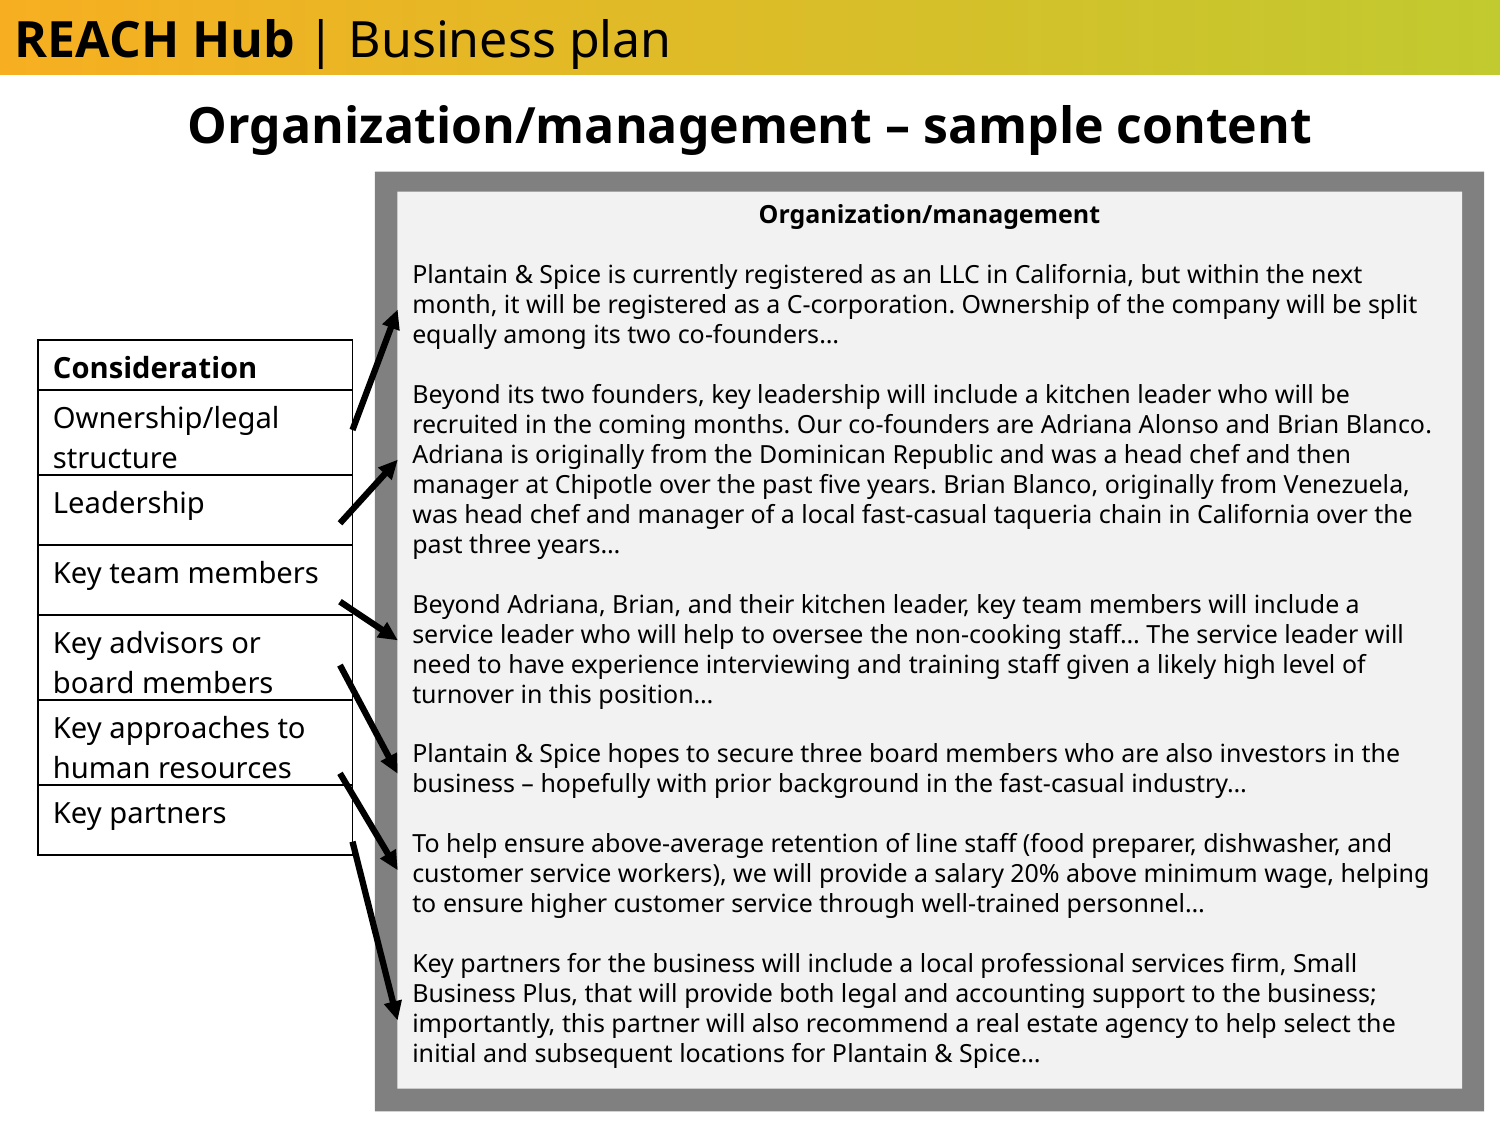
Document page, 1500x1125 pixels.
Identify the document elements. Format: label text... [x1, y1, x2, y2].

table_cell Leadership [39, 476, 352, 544]
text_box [351, 309, 398, 431]
text_box REACH Hub | Business plan [0, 0, 1500, 75]
text_box Organization/management Plantain & Spice is currently registered as an LLC in California, but within the next month, it will be registered as a C-corporation. Ownership of the company will be split equally among its two co-founders… Beyond its two founders, key leadership will include a kitchen leader who will be recruited in the coming months. Our co-founders are Adriana Alonso and Brian Blanco. Adriana is originally from the Dominican Republic and was a head chef and then manager at Chipotle over the past five years. Brian Blanco, originally from Venezuela, was head chef and manager of a local fast-casual taqueria chain in California over the past three years… Beyond Adriana, Brian, and their kitchen leader, key team members will include a service leader who will help to oversee the non-cooking staff… The service leader will need to have experience interviewing and training staff given a likely high level of turnover in this position… Plantain & Spice hopes to secure three board members who are also investors in the business – hopefully with prior background in the fast-casual industry… To help ensure above-average retention of line staff (food preparer, dishwasher, and customer service workers), we will provide a salary 20% above minimum wage, helping to ensure higher customer service through well-trained personnel… Key partners for the business will include a local professional services firm, Small Business Plus, that will provide both legal and accounting support to the business; importantly, this partner will also recommend a real estate agency to help select the initial and subsequent locations for Plantain & Spice… [396, 190, 1464, 1090]
text_box Organization/management – sample content [45, 85, 1455, 161]
table_cell Key approaches to human resources [39, 701, 339, 784]
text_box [339, 459, 398, 524]
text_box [351, 841, 398, 1021]
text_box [339, 601, 398, 641]
table_cell Key advisors or board members [39, 616, 352, 699]
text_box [339, 664, 398, 772]
text_box [373, 170, 1486, 1113]
table_cell Ownership/legal structure [39, 391, 352, 474]
table_cell Key partners [39, 786, 339, 854]
table_cell Key team members [39, 546, 352, 614]
table_header Consideration [39, 341, 351, 389]
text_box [339, 772, 398, 871]
